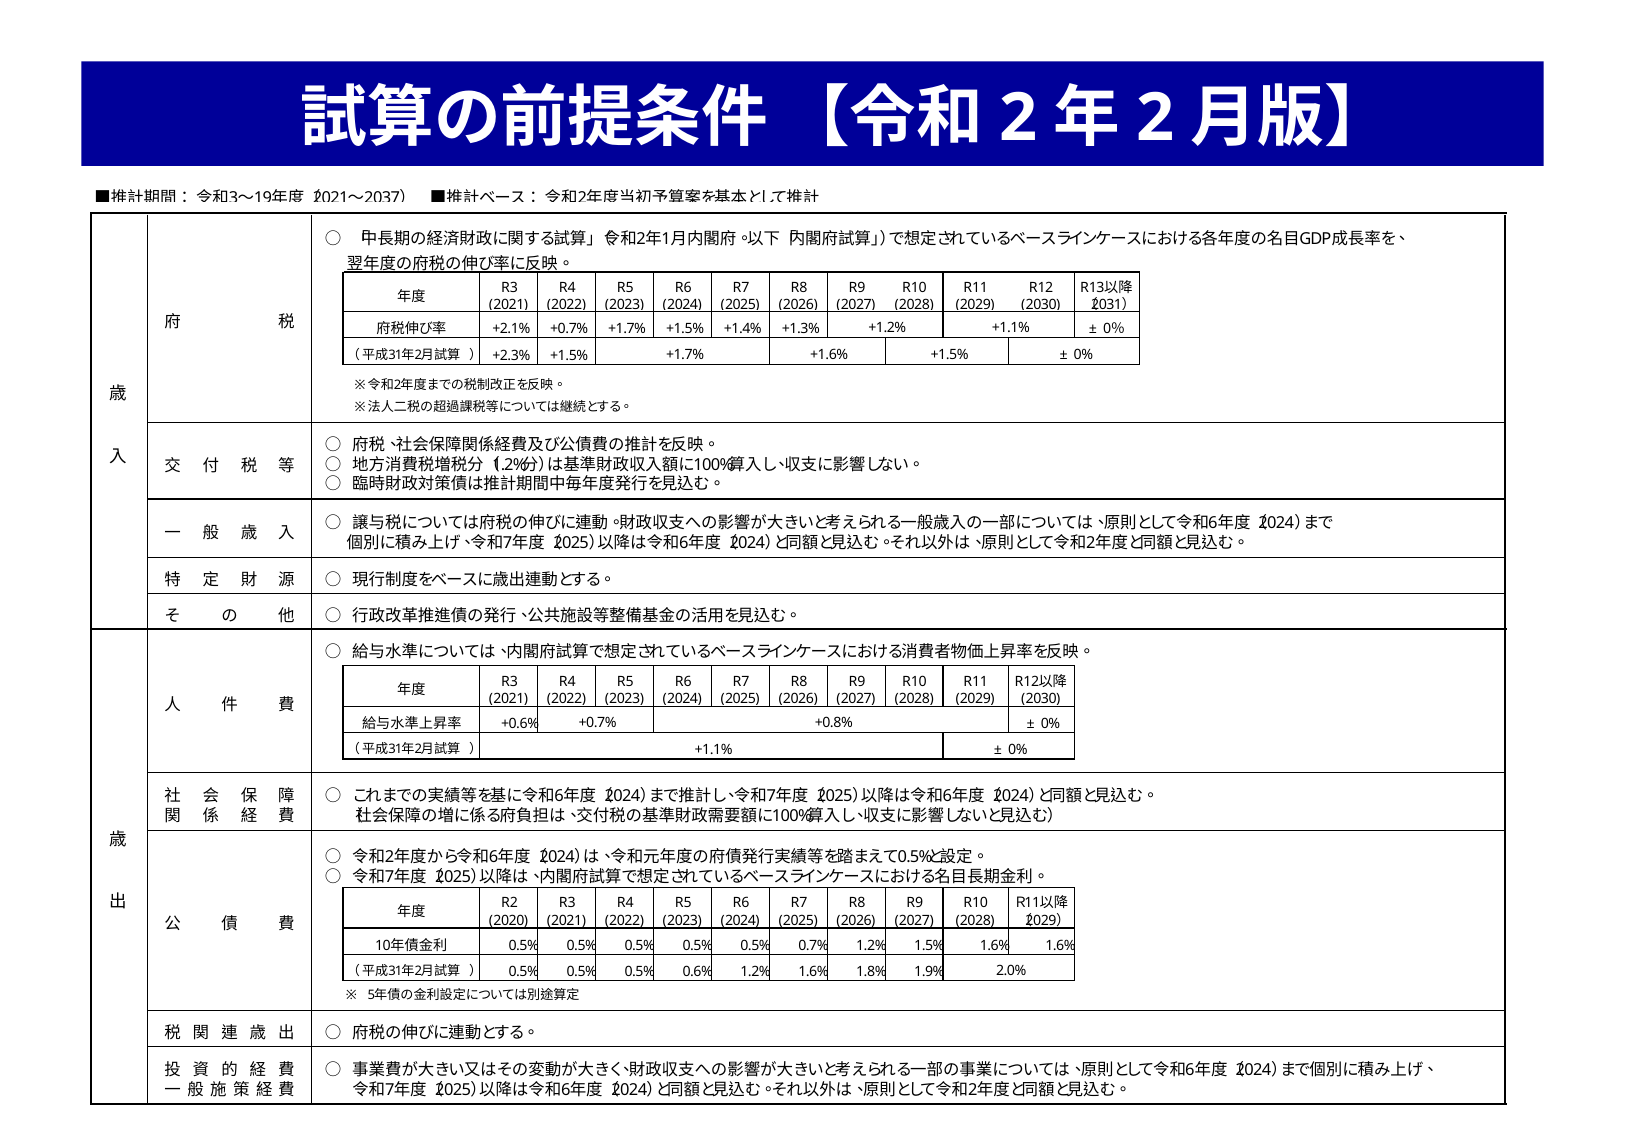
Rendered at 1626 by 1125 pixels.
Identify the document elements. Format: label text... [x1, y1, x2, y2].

title 試算の前提条件 【令和2年2月版】 [81, 61, 1544, 166]
picture [80, 182, 1517, 1120]
